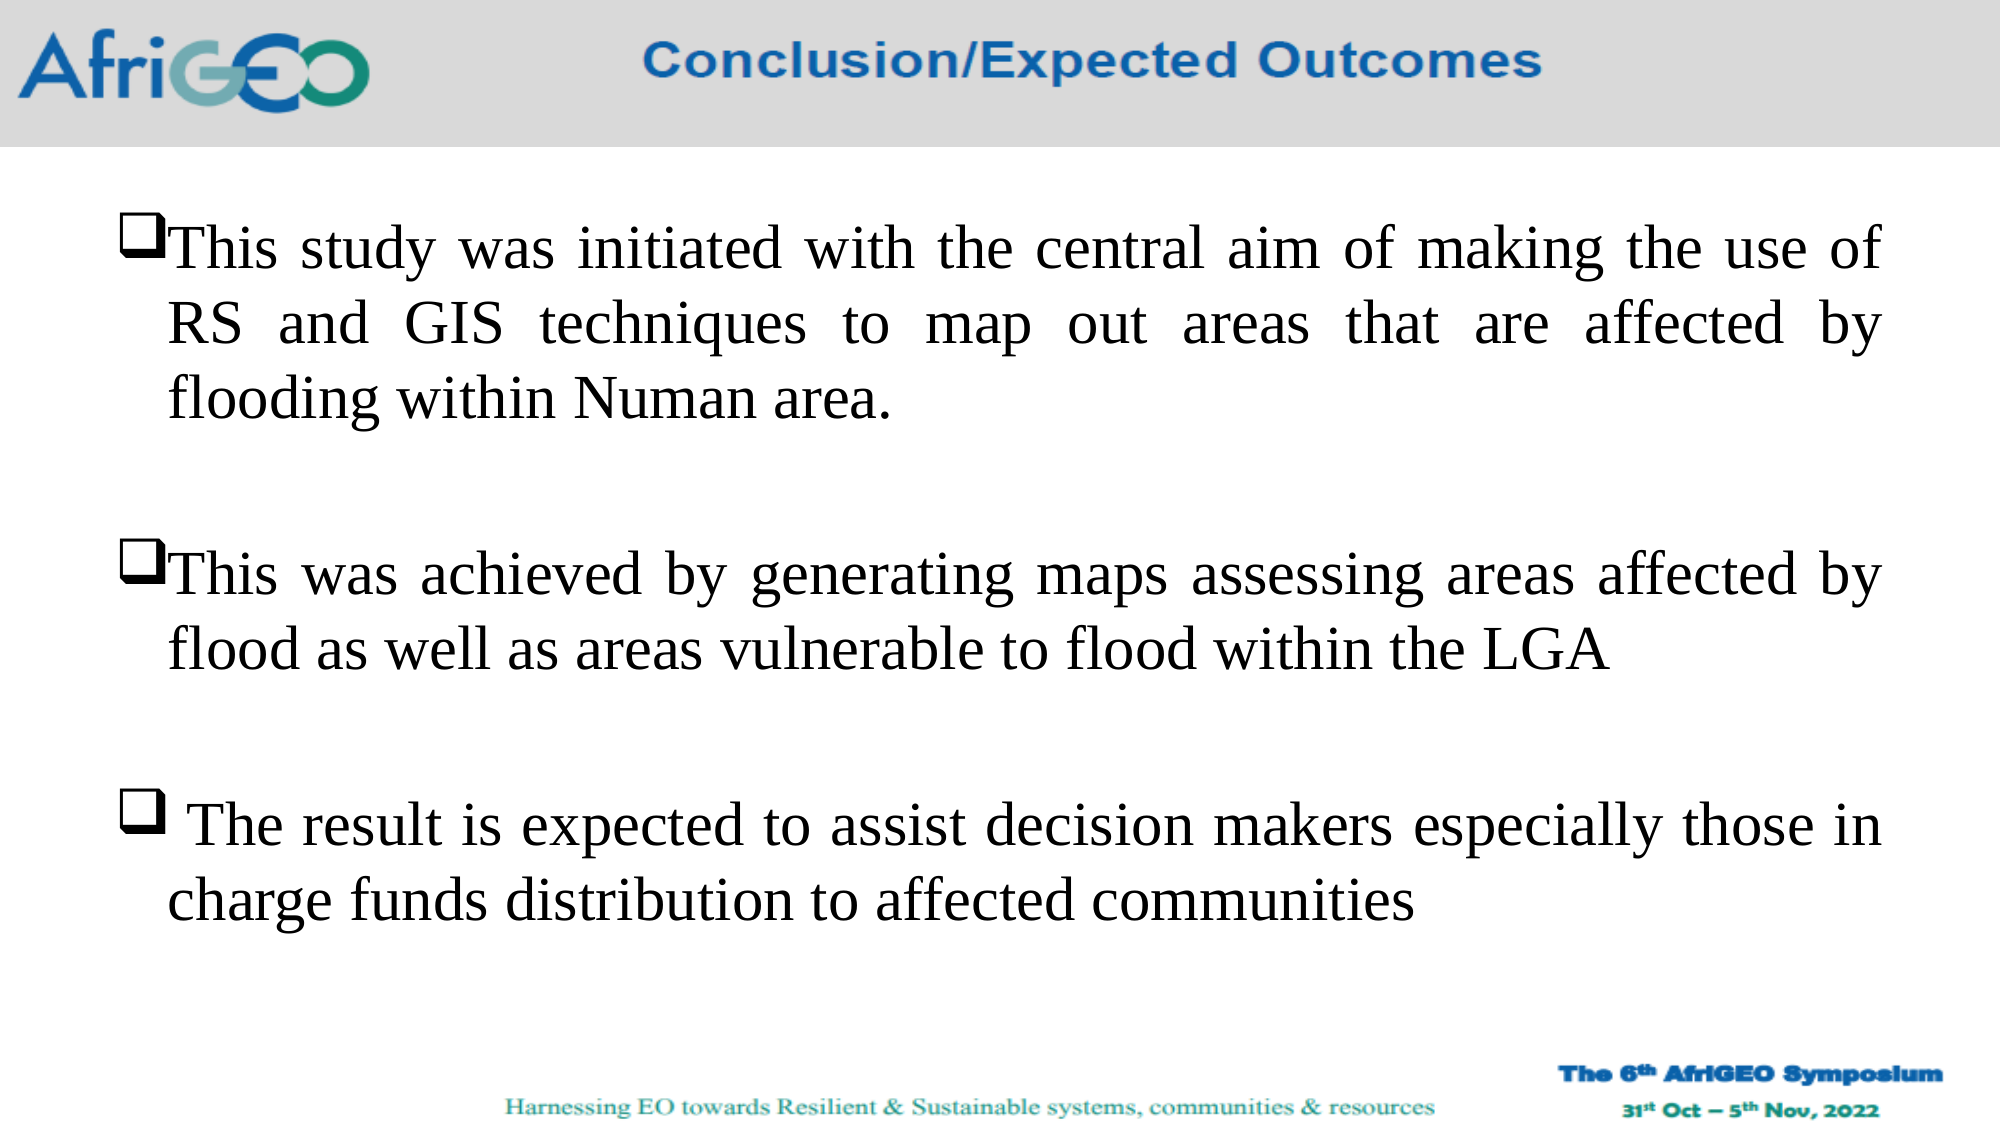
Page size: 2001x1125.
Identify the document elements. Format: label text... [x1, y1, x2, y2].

picture [0, 0, 2000, 148]
list This study was initiated with the central aim of making the use of RS and GIS techniques to map out areas that are affected by flooding within Numan area. This was achieved by generating maps assessing areas affected by flood as well as areas vulnerable to flood within the LGA The result is expected to assist decision makers especially those in charge funds distribution to affected communities [99, 198, 1900, 941]
picture [0, 1032, 2000, 1125]
